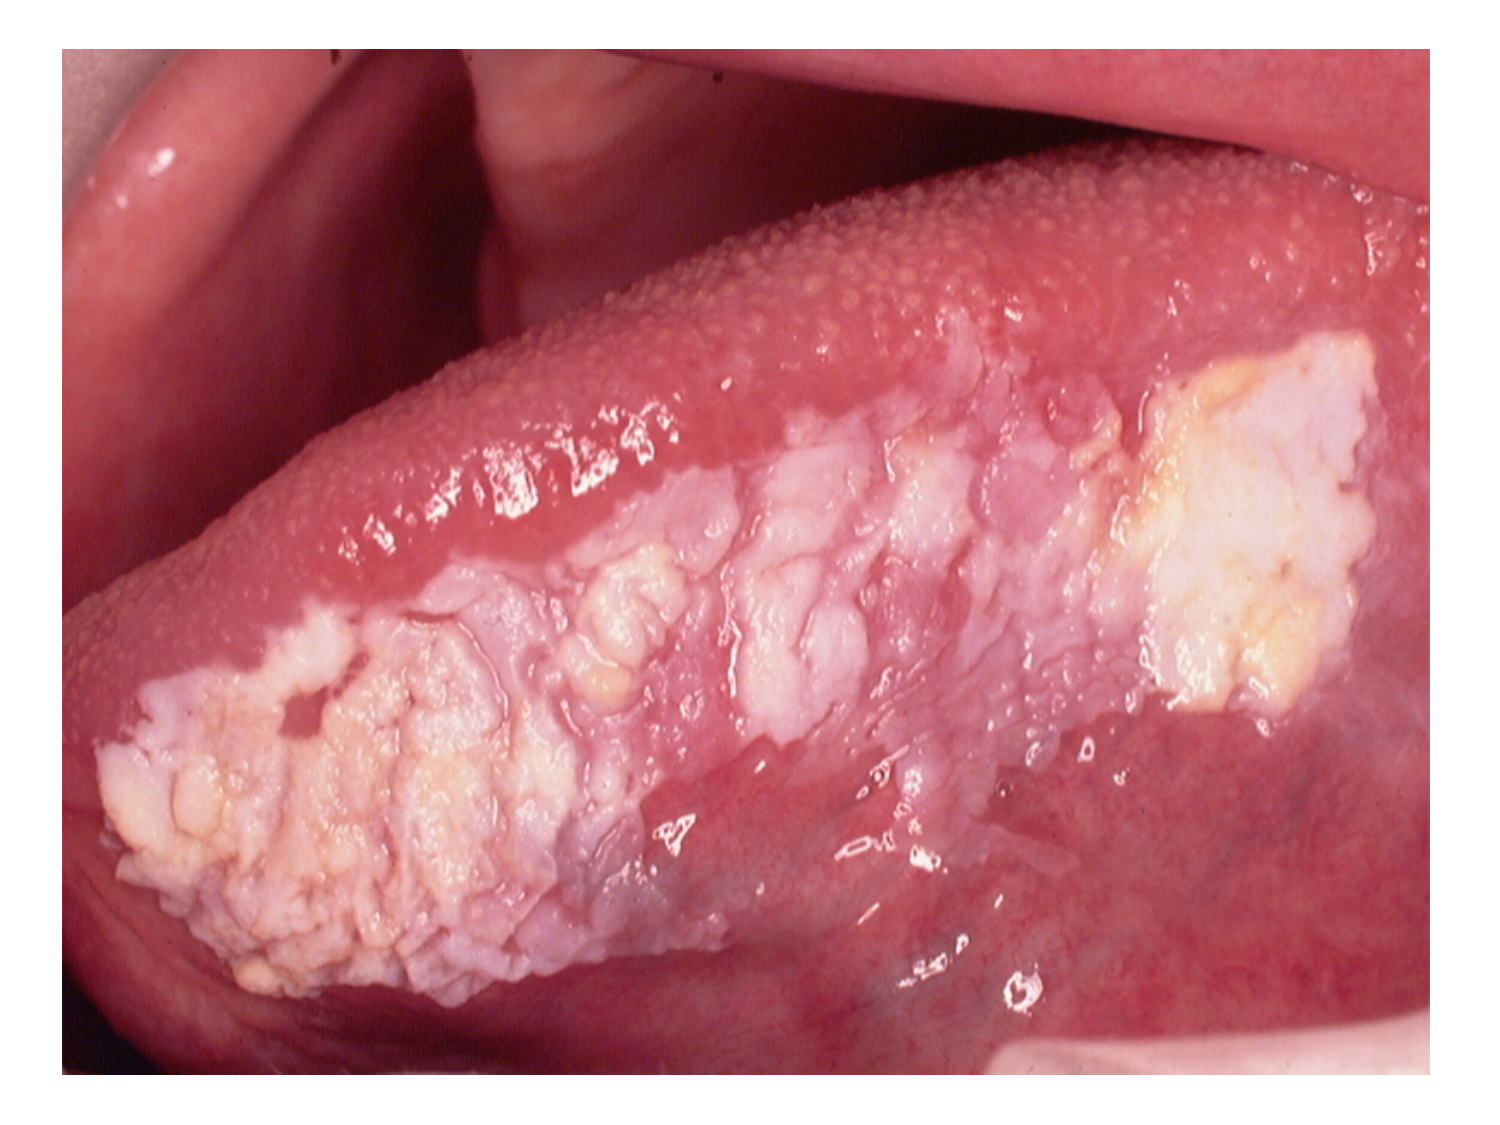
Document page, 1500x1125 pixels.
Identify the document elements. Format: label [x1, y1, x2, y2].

picture [62, 49, 1430, 1076]
